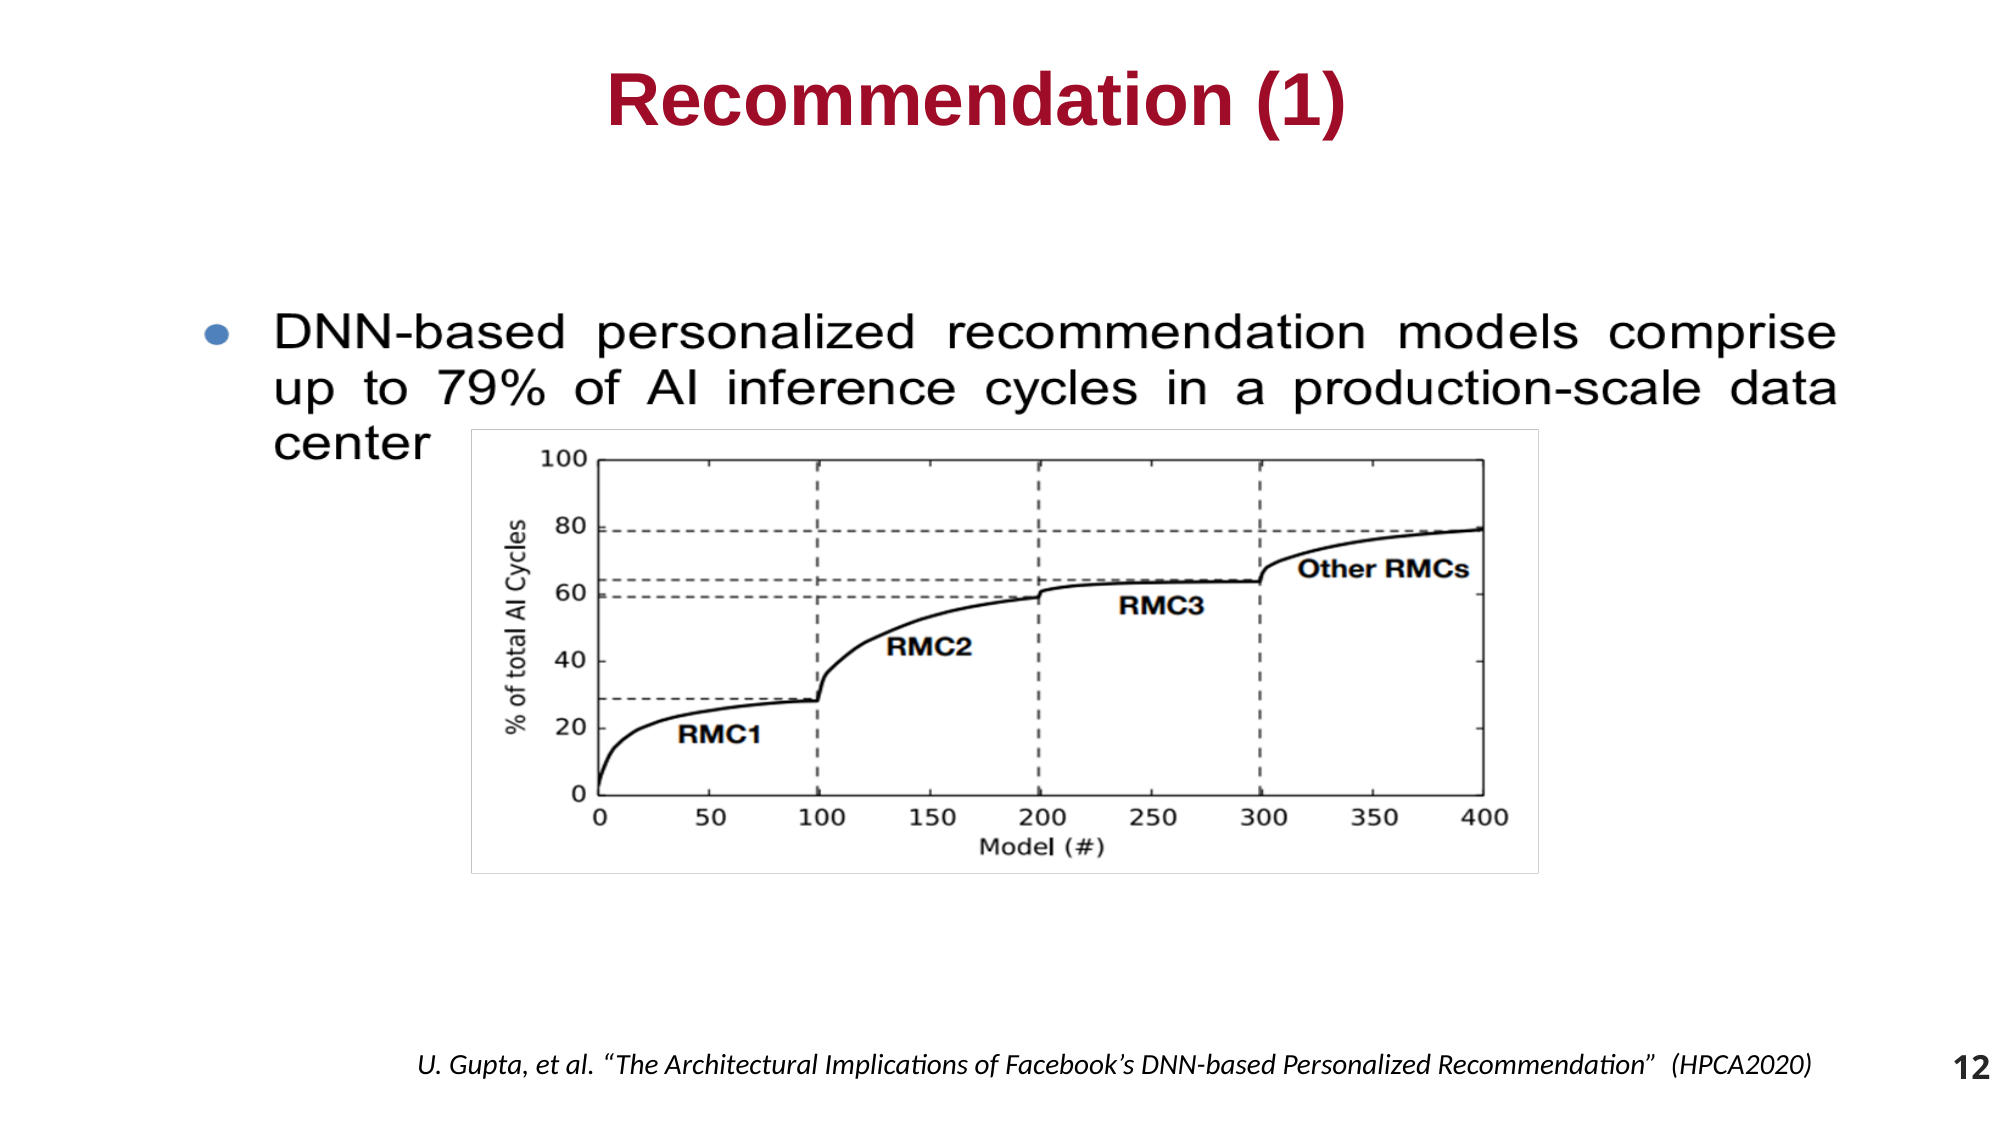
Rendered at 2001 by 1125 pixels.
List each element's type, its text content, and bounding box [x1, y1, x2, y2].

text_box Recommendation (1) [591, 42, 1363, 148]
text_box U. Gupta, et al. “The Architectural Implications of Facebook’s DNN-based Personalized Recommendation” (HPCA2020) [395, 1030, 1900, 1096]
picture [167, 287, 1872, 888]
text_box 12 [1899, 1037, 2000, 1099]
